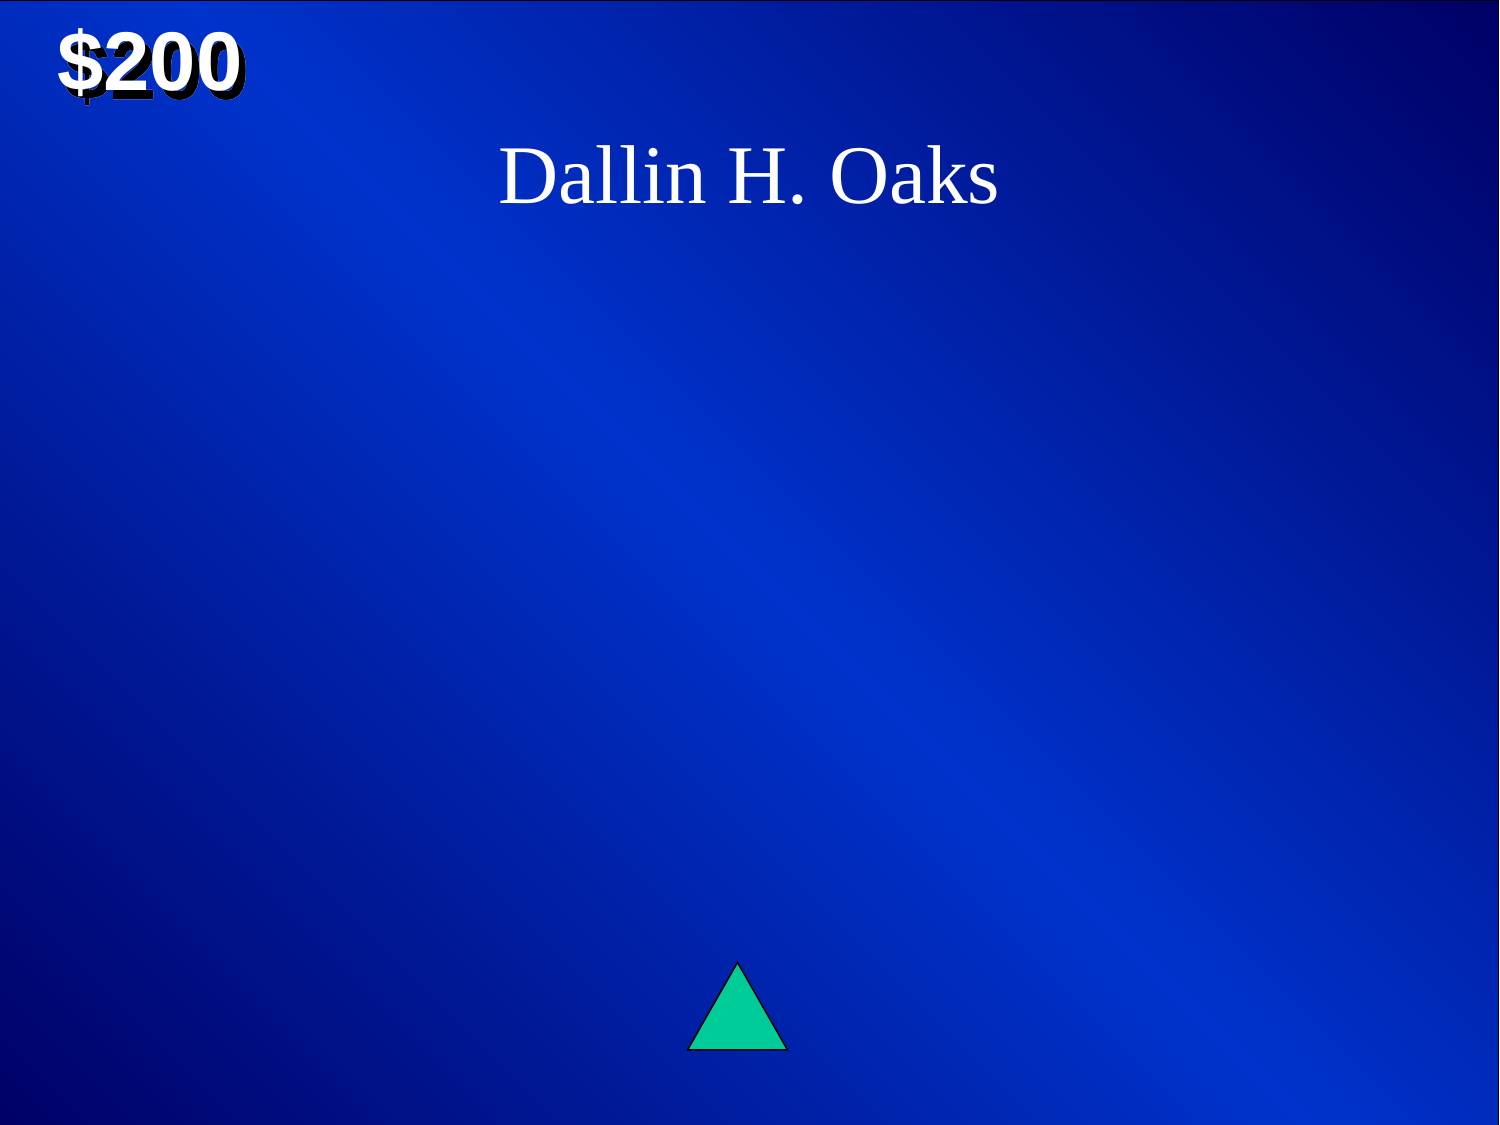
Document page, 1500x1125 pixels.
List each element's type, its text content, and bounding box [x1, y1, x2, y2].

text_box [687, 962, 788, 1050]
text_box $200 [0, 0, 300, 115]
text_box [0, 0, 1498, 1125]
text_box Dallin H. Oaks [50, 112, 1450, 228]
